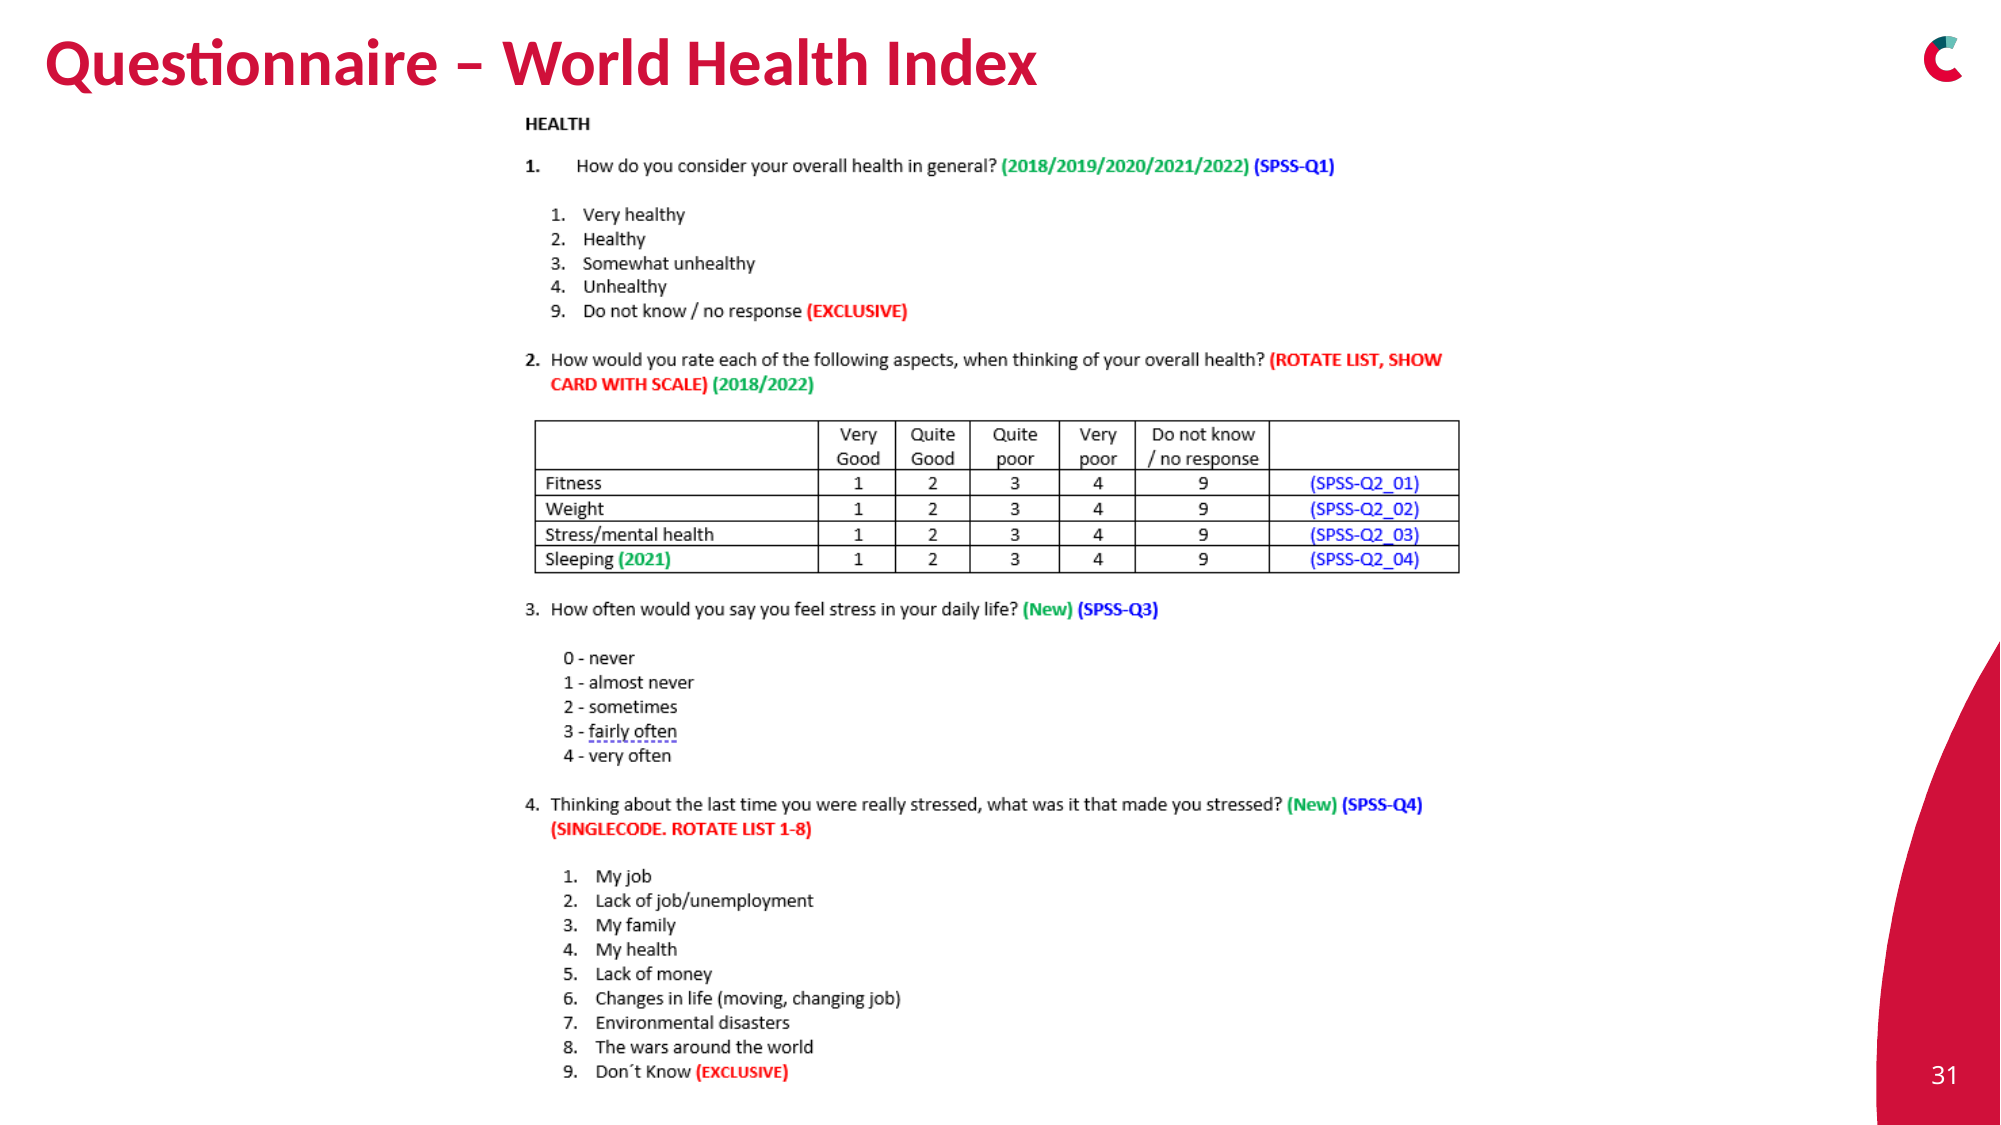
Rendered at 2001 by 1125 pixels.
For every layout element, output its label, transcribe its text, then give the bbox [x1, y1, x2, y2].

picture [486, 99, 1514, 1105]
slide_number 31 [1880, 1045, 1975, 1105]
title Questionnaire – World Health Index [30, 20, 1880, 100]
picture [1924, 36, 1962, 82]
